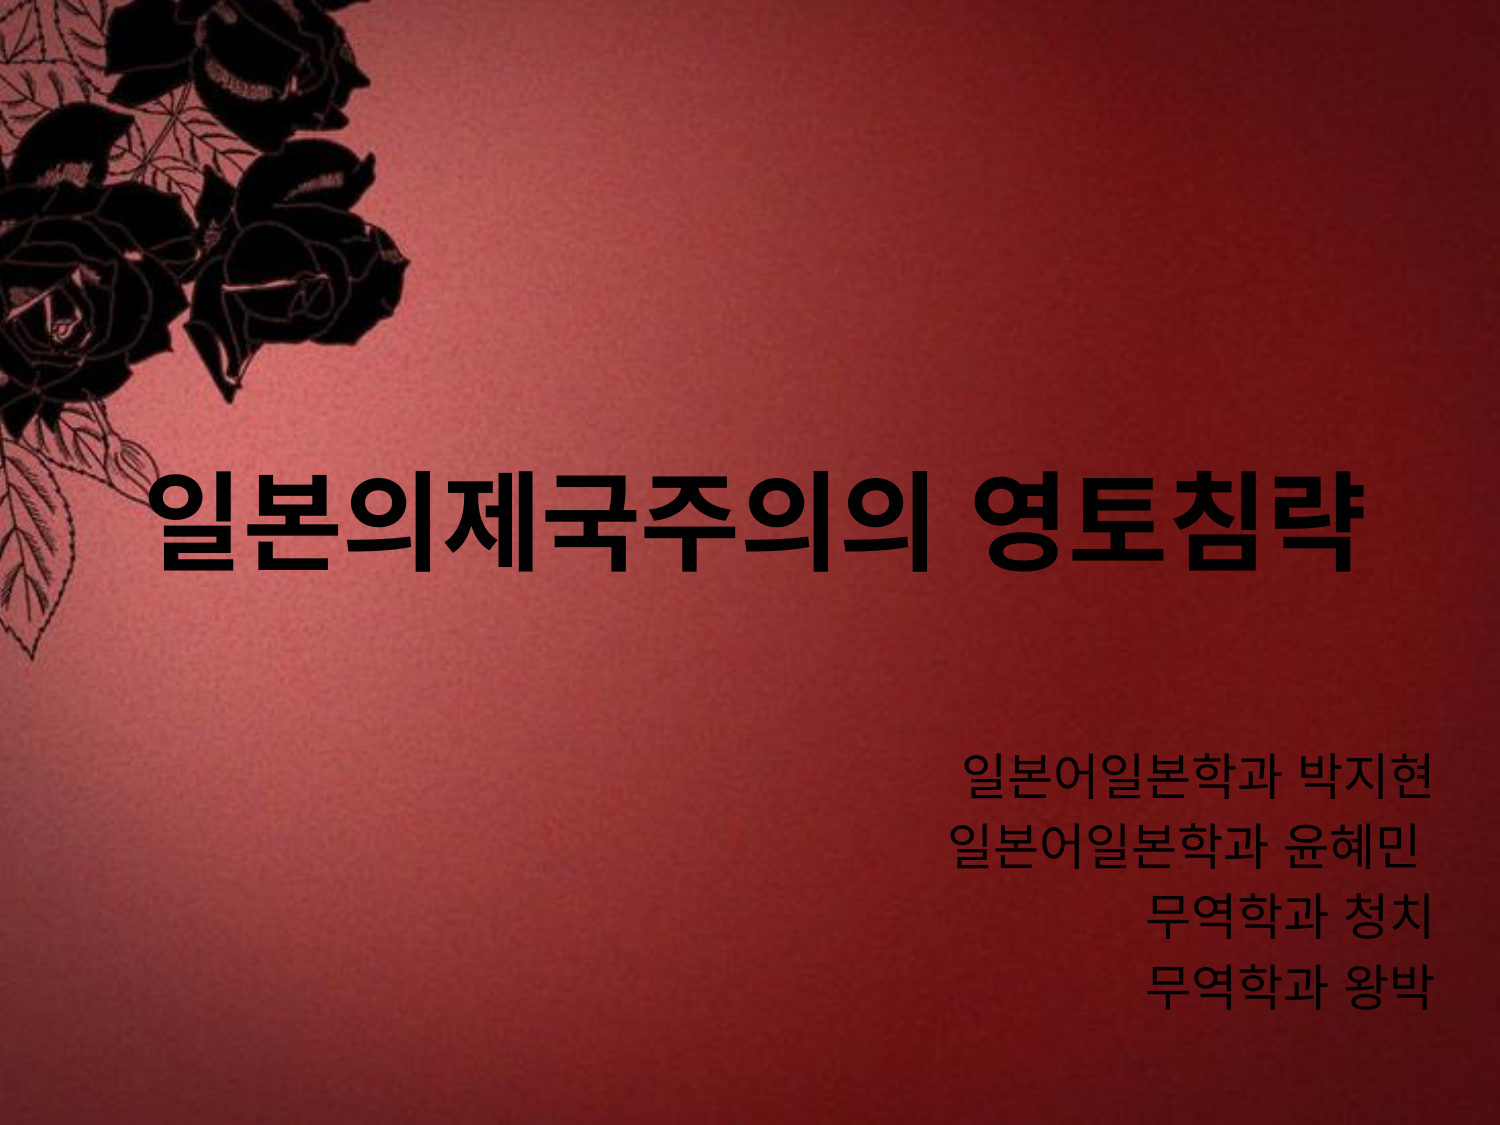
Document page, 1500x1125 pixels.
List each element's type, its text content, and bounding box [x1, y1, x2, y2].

picture [0, 0, 1500, 1125]
subtitle 일본어일본학과 박지현 일본어일본학과 윤혜민 무역학과 청치 무역학과 왕박 [761, 738, 1451, 1026]
title 일본의제국주의의 영토침략 [46, 398, 1465, 640]
